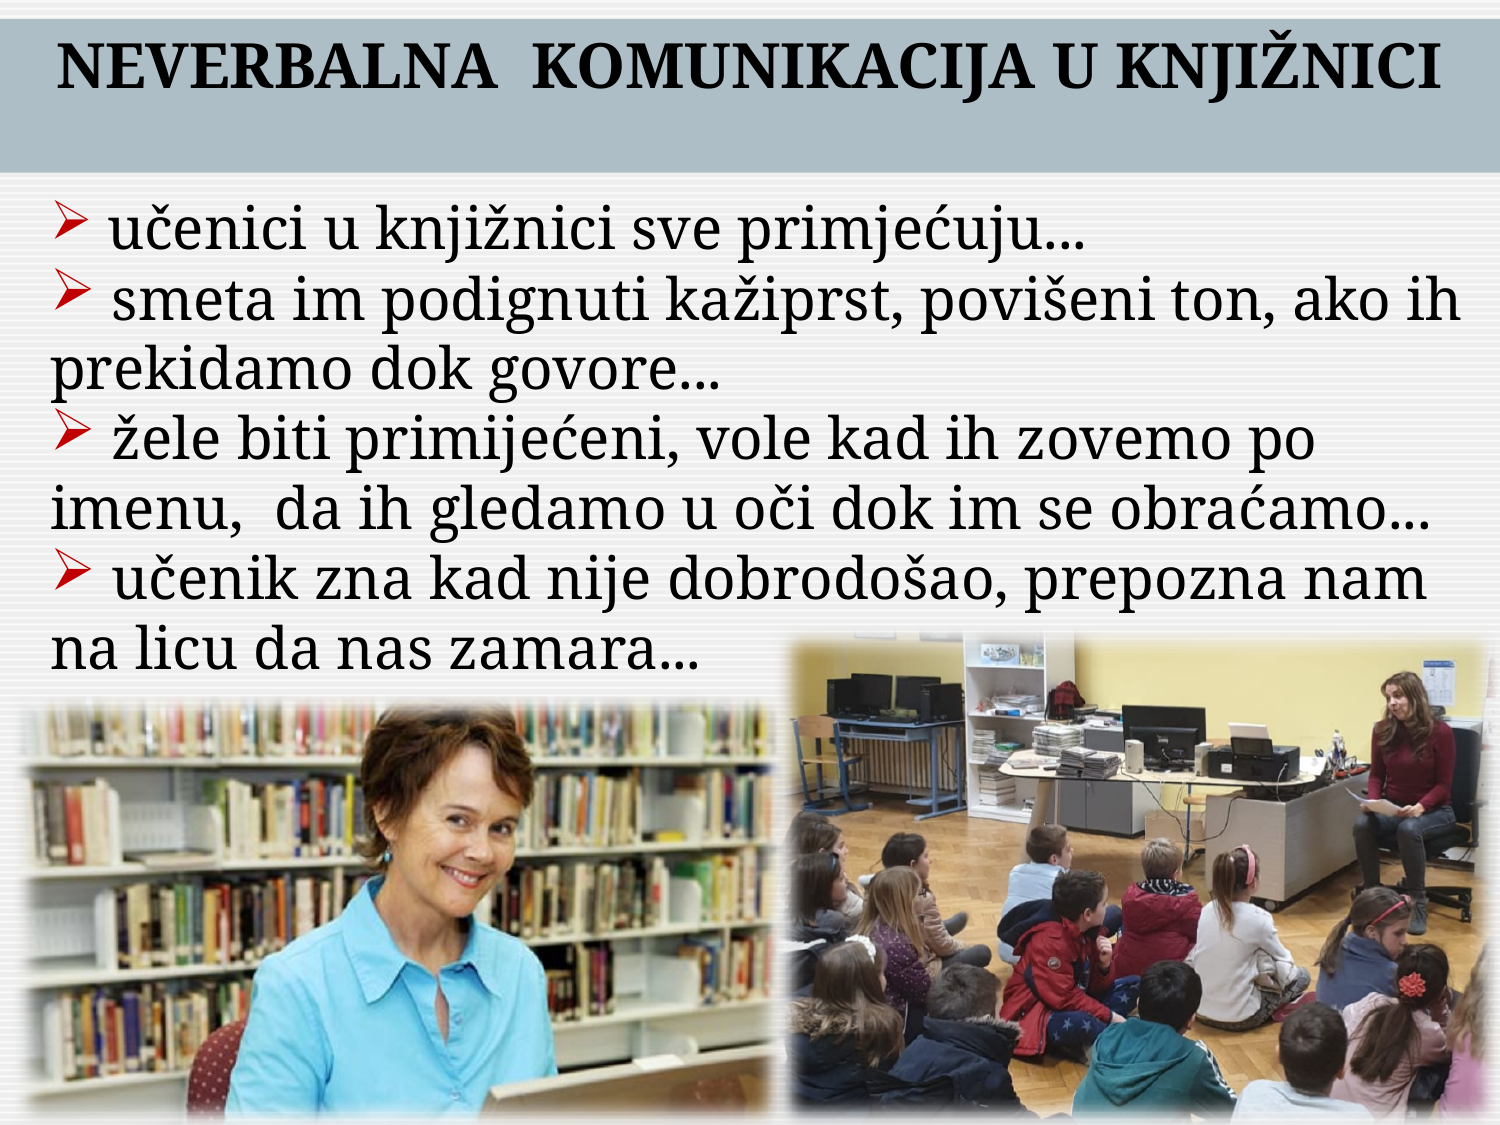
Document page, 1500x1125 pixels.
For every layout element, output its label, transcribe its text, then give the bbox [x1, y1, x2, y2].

text_box NEVERBALNA KOMUNIKACIJA U KNJIŽNICI [0, 19, 1500, 173]
picture [11, 625, 1500, 1125]
text_box učenici u knjižnici sve primjećuju... smeta im podignuti kažiprst, povišeni ton, ako ih prekidamo dok govore... žele biti primijećeni, vole kad ih zovemo po imenu, da ih gledamo u oči dok im se obraćamo... učenik zna kad nije dobrodošao, prepozna nam na licu da nas zamara... [35, 184, 1500, 689]
